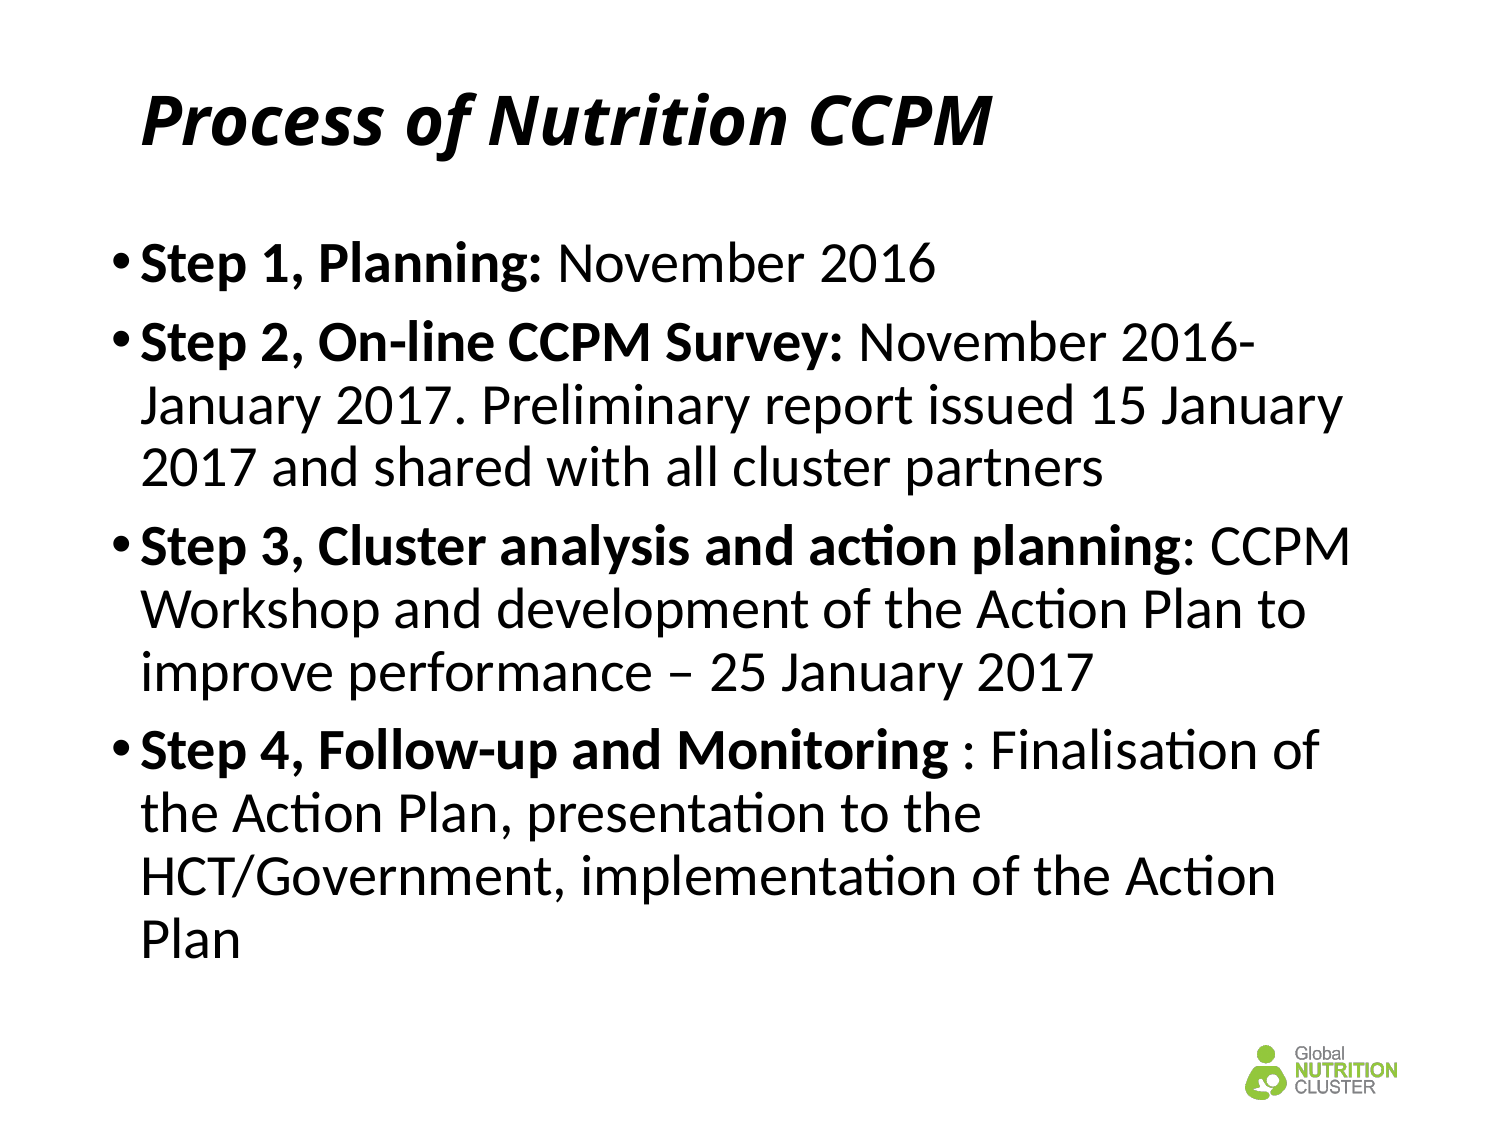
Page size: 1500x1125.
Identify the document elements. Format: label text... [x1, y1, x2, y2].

list Step 1, Planning: November 2016 Step 2, On-line CCPM Survey: November 2016-January 2017. Preliminary report issued 15 January 2017 and shared with all cluster partners Step 3, Cluster analysis and action planning: CCPM Workshop and development of the Action Plan to improve performance – 25 January 2017 Step 4, Follow-up and Monitoring : Finalisation of the Action Plan, presentation to the HCT/Government, implementation of the Action Plan [96, 224, 1391, 1063]
picture [1245, 1045, 1397, 1100]
title Process of Nutrition CCPM [125, 62, 1363, 185]
